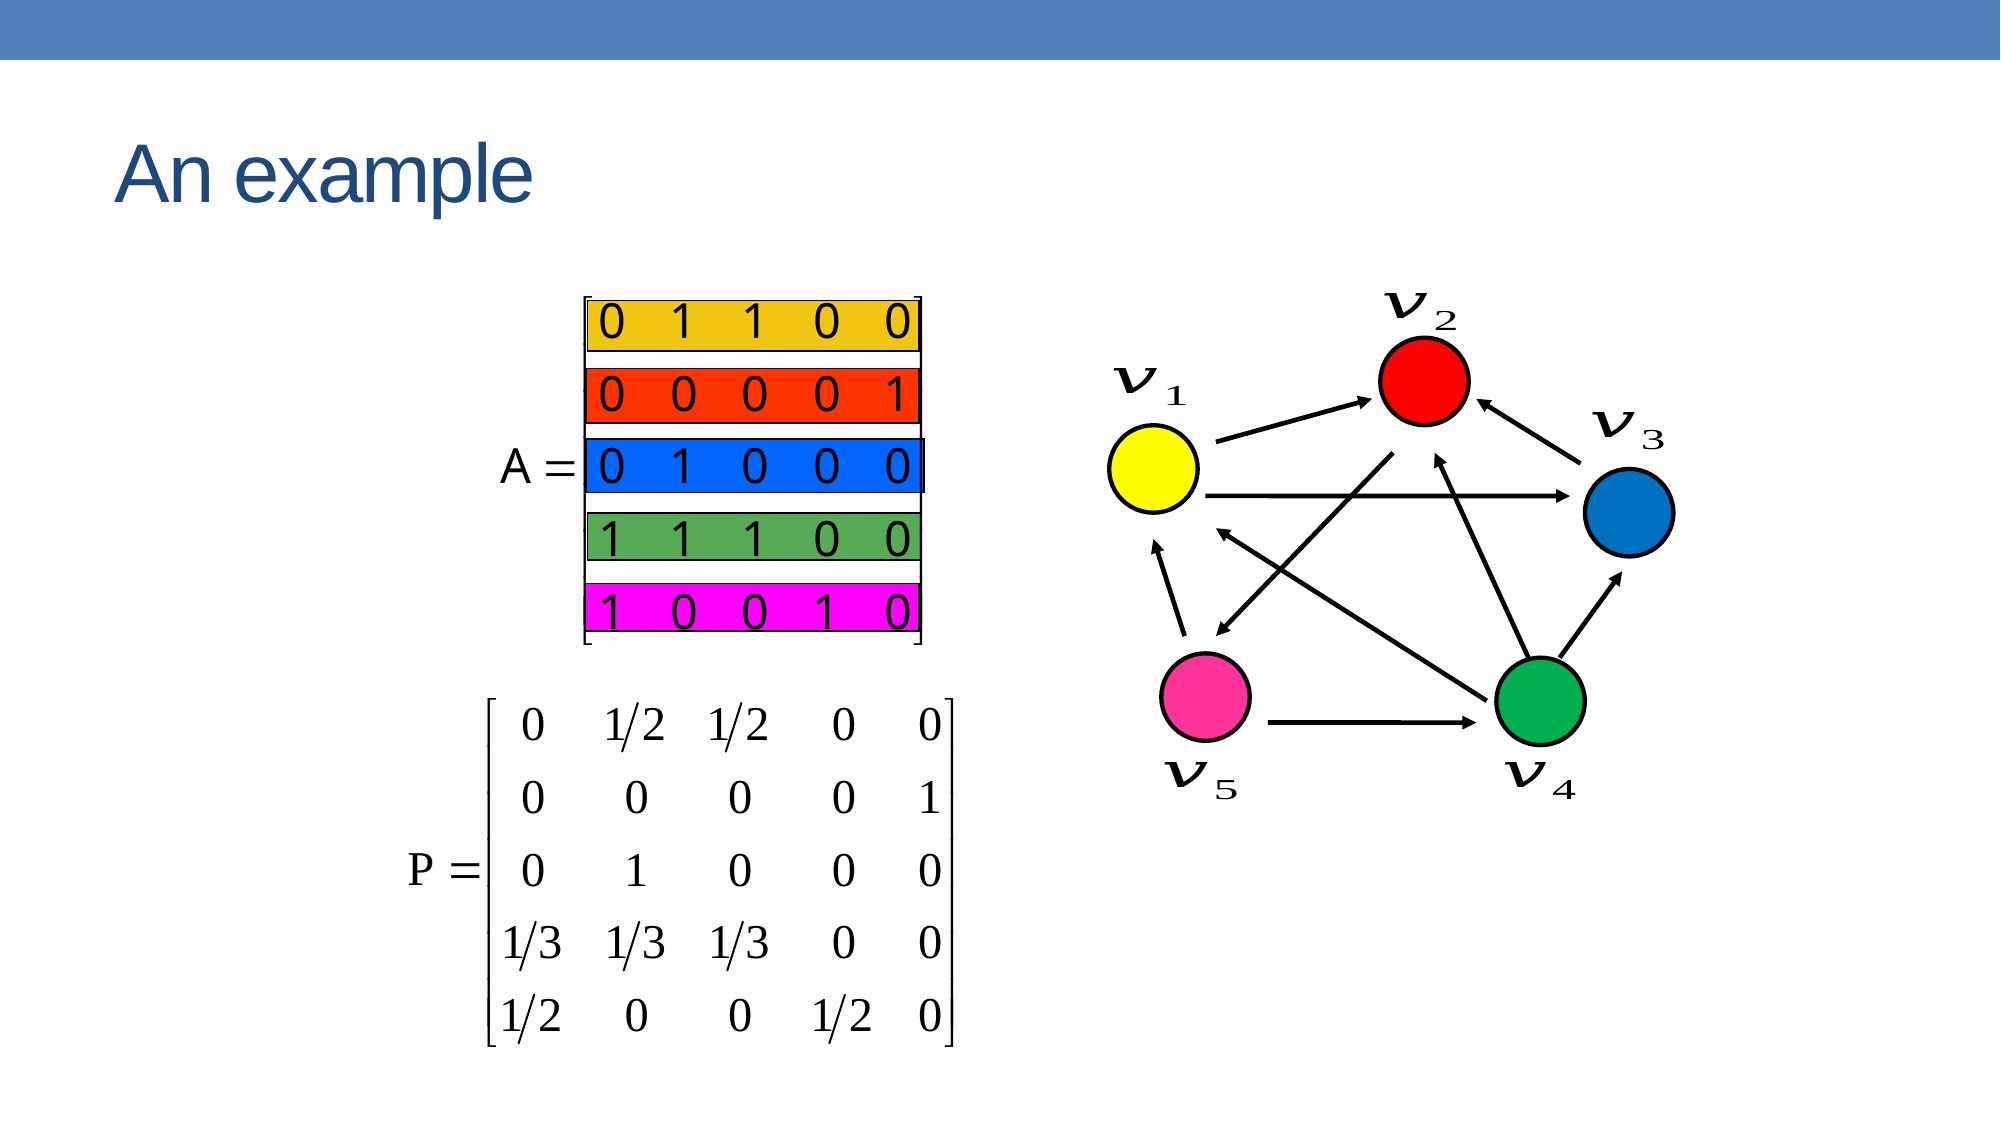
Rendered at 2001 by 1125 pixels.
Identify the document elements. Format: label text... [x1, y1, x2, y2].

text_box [491, 288, 942, 654]
title An example [99, 87, 1900, 250]
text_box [399, 690, 972, 1056]
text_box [1108, 275, 1674, 806]
